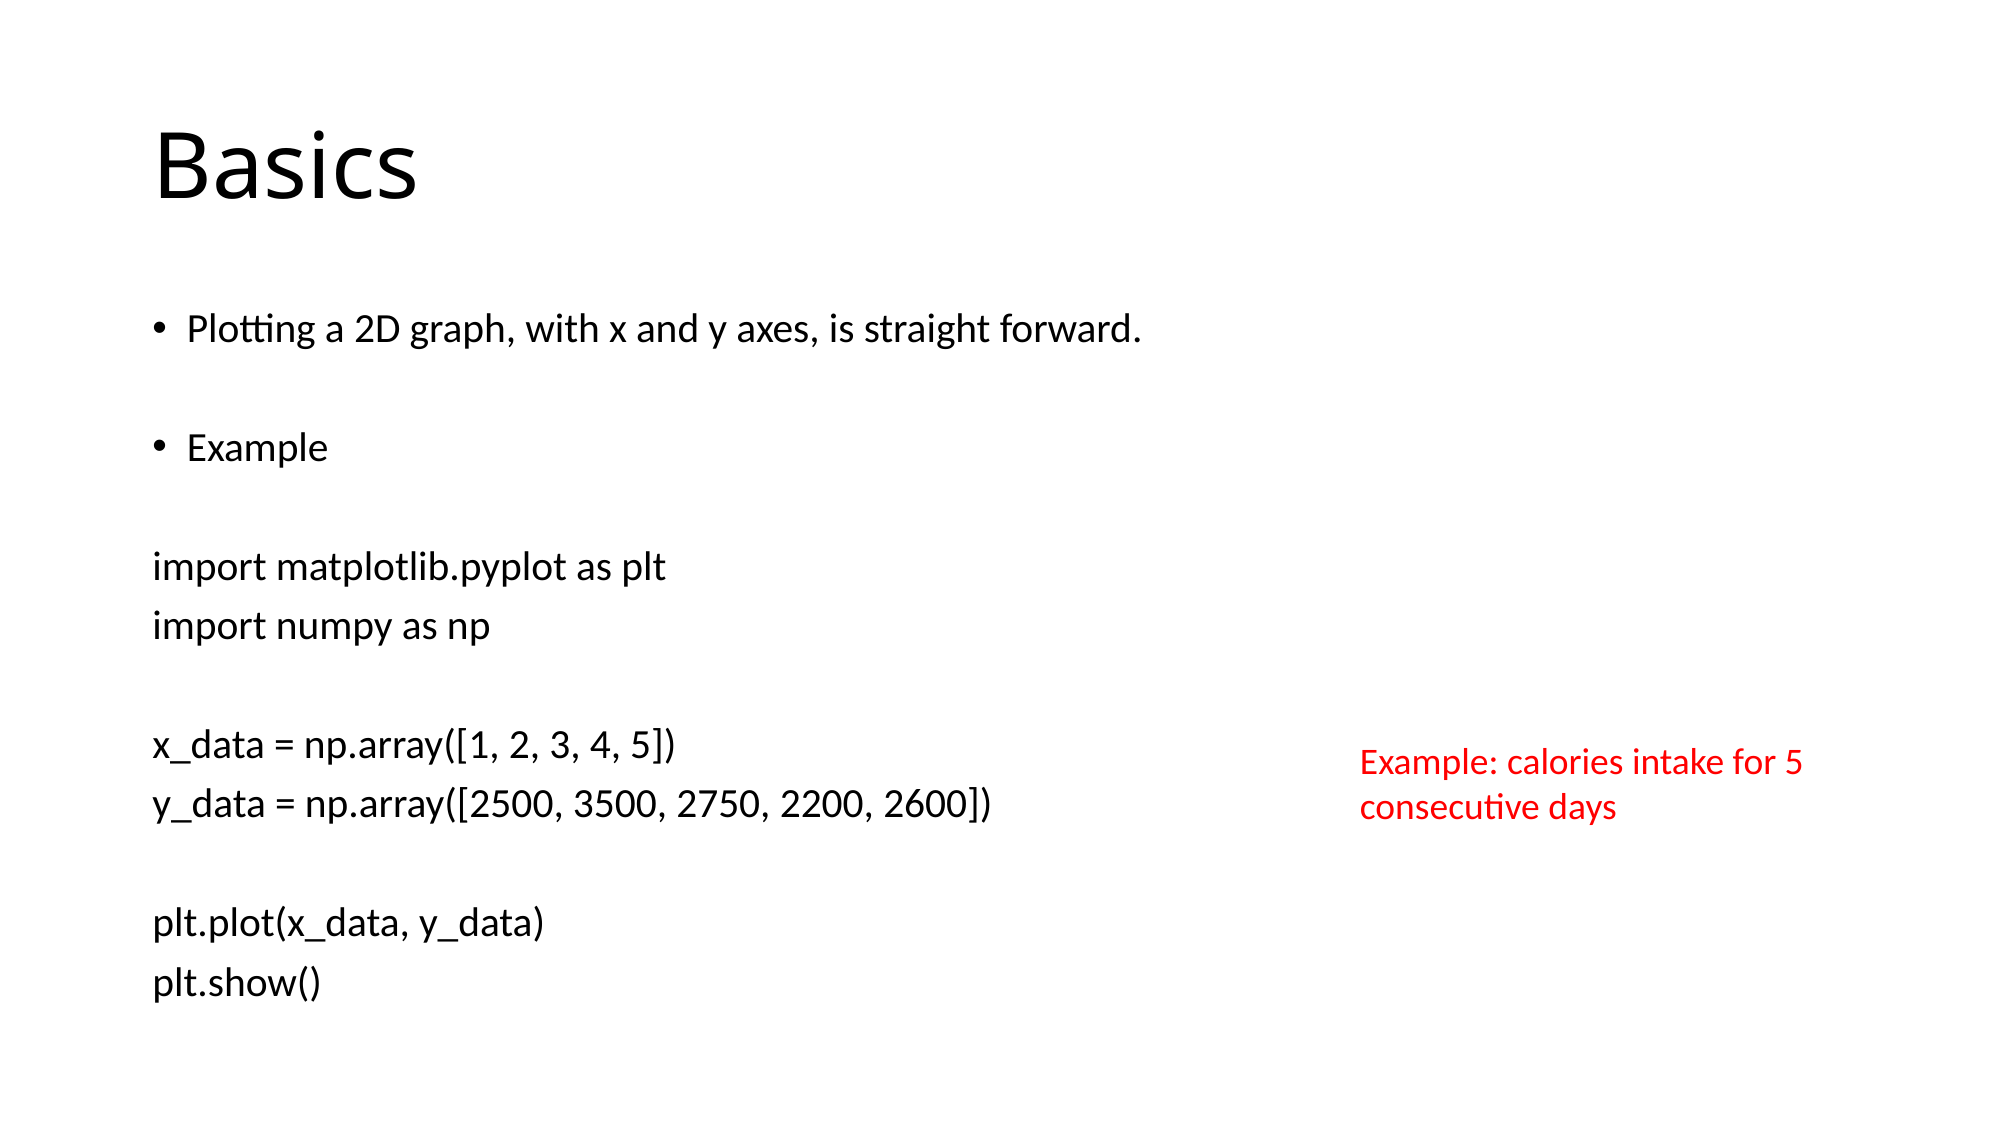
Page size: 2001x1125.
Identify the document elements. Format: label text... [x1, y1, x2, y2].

list Plotting a 2D graph, with x and y axes, is straight forward. Example import matplotlib.pyplot as plt import numpy as np x_data = np.array([1, 2, 3, 4, 5]) y_data = np.array([2500, 3500, 2750, 2200, 2600]) plt.plot(x_data, y_data) plt.show() [137, 299, 1863, 1014]
title Basics [137, 59, 1863, 278]
text_box Example: calories intake for 5 consecutive days [1345, 729, 1848, 835]
